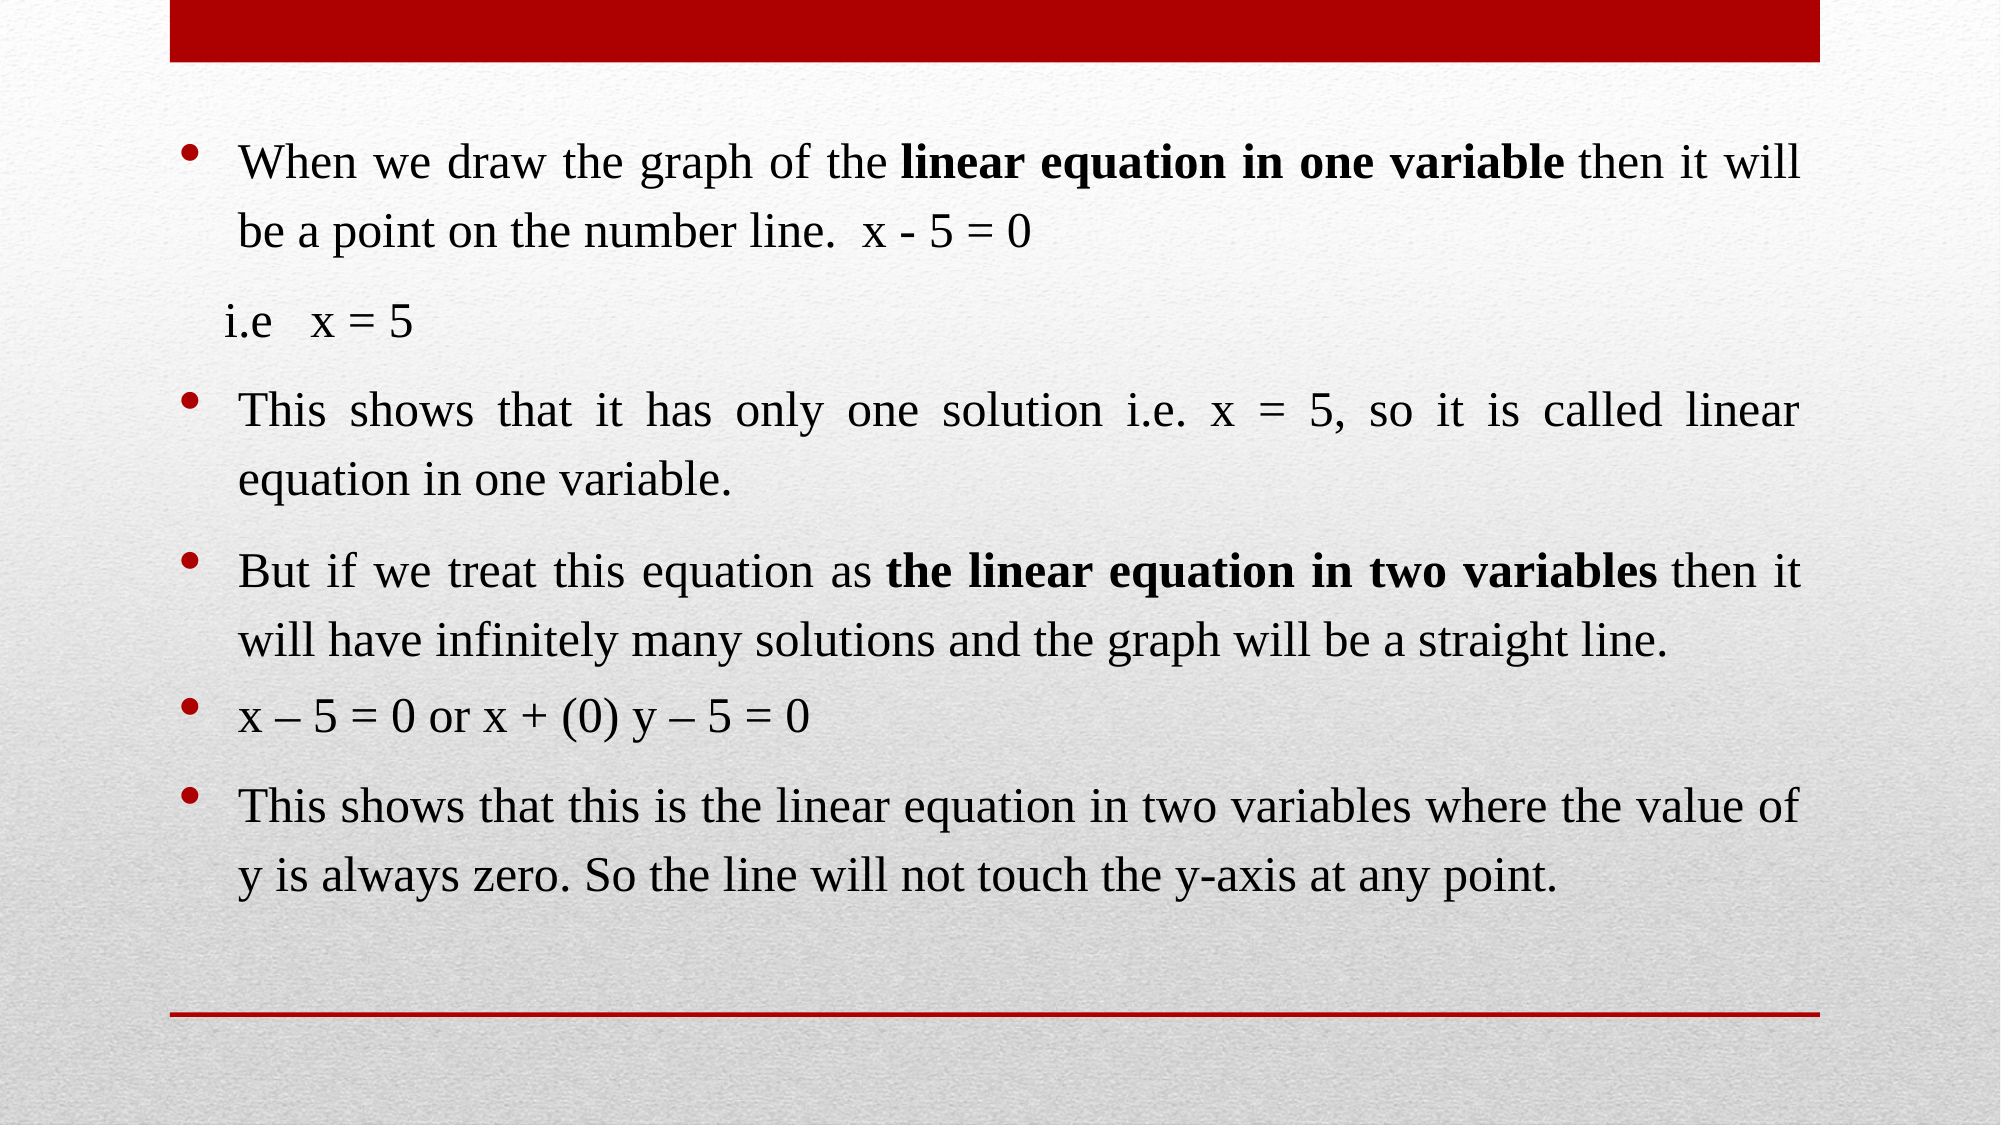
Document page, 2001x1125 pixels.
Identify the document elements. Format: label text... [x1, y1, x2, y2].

list When we draw the graph of the linear equation in one variable then it will be a point on the number line. x - 5 = 0 i.e x = 5 This shows that it has only one solution i.e. x = 5, so it is called linear equation in one variable. But if we treat this equation as the linear equation in two variables then it will have infinitely many solutions and the graph will be a straight line. x – 5 = 0 or x + (0) y – 5 = 0 This shows that this is the linear equation in two variables where the value of y is always zero. So the line will not touch the y-axis at any point. [166, 112, 1817, 913]
